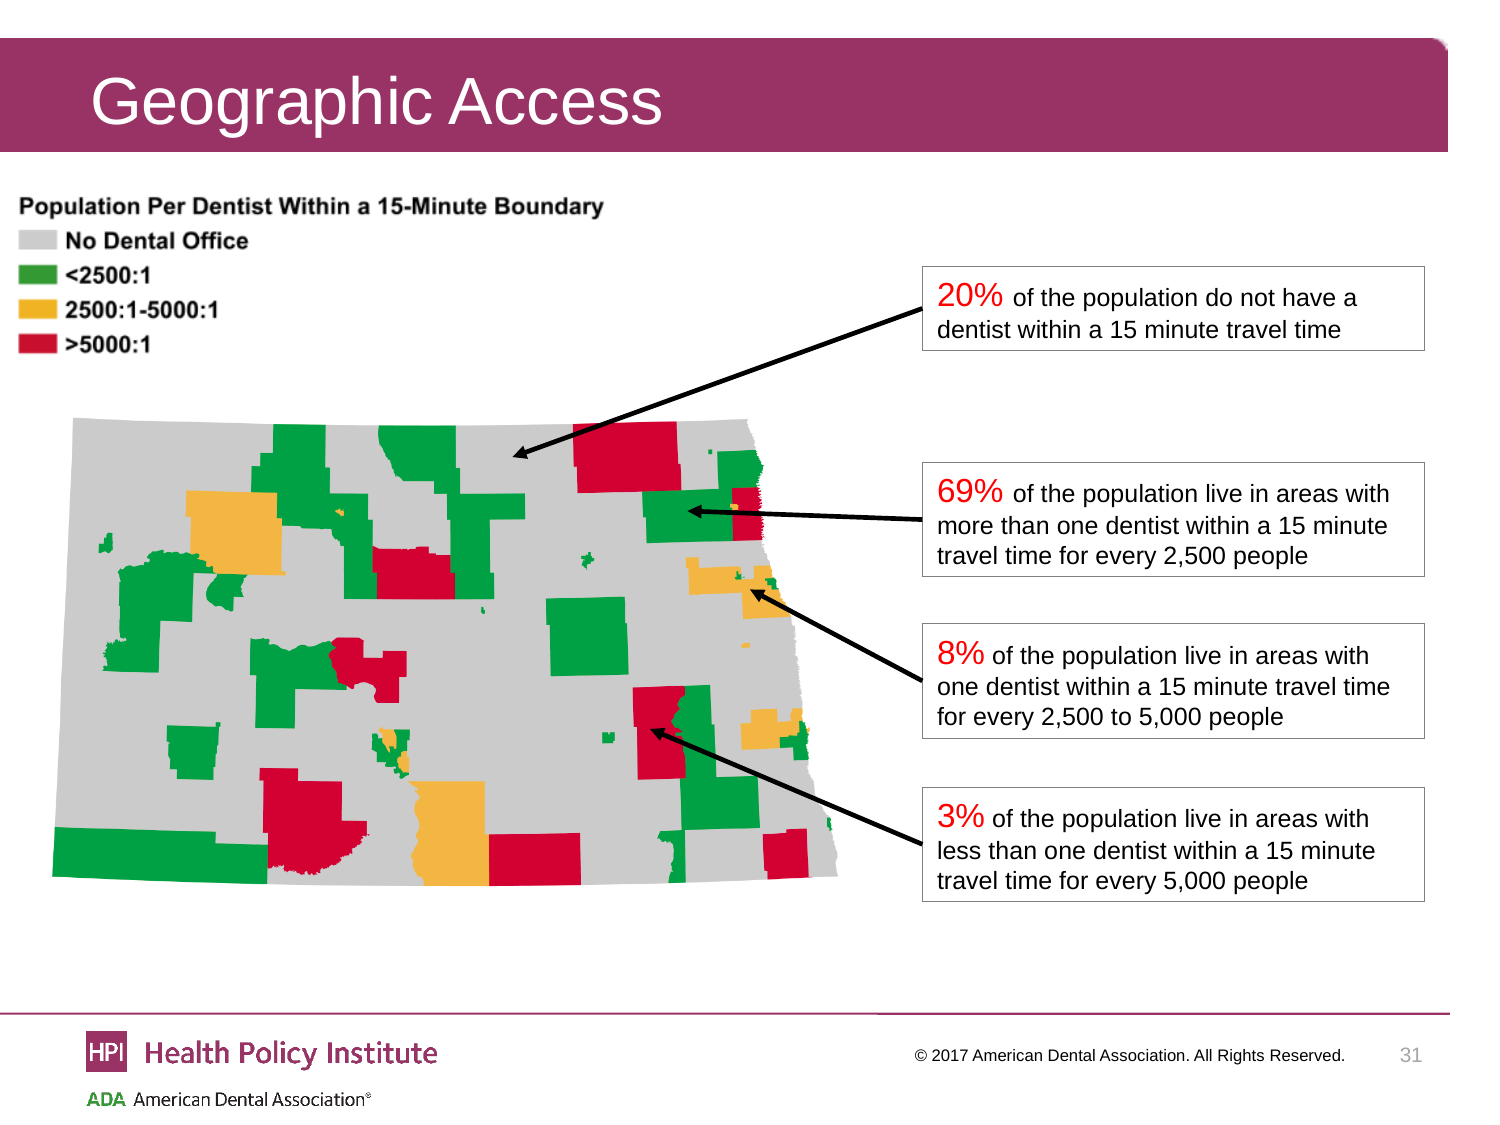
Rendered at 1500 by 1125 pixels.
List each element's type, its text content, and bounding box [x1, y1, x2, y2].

text_box 69% of the population live in areas with more than one dentist within a 15 minute travel time for every 2,500 people [922, 462, 1425, 577]
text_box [749, 589, 923, 682]
picture [37, 398, 851, 901]
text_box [687, 510, 923, 521]
title Geographic Access [75, 45, 1425, 150]
picture [8, 188, 617, 363]
text_box 3% of the population live in areas with less than one dentist within a 15 minute travel time for every 5,000 people [922, 787, 1425, 902]
picture [86, 1031, 437, 1106]
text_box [649, 728, 923, 846]
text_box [512, 308, 923, 458]
picture [0, 38, 1448, 152]
text_box 8% of the population live in areas with one dentist within a 15 minute travel time for every 2,500 to 5,000 people [922, 623, 1425, 739]
text_box 20% of the population do not have a dentist within a 15 minute travel time [922, 266, 1425, 351]
